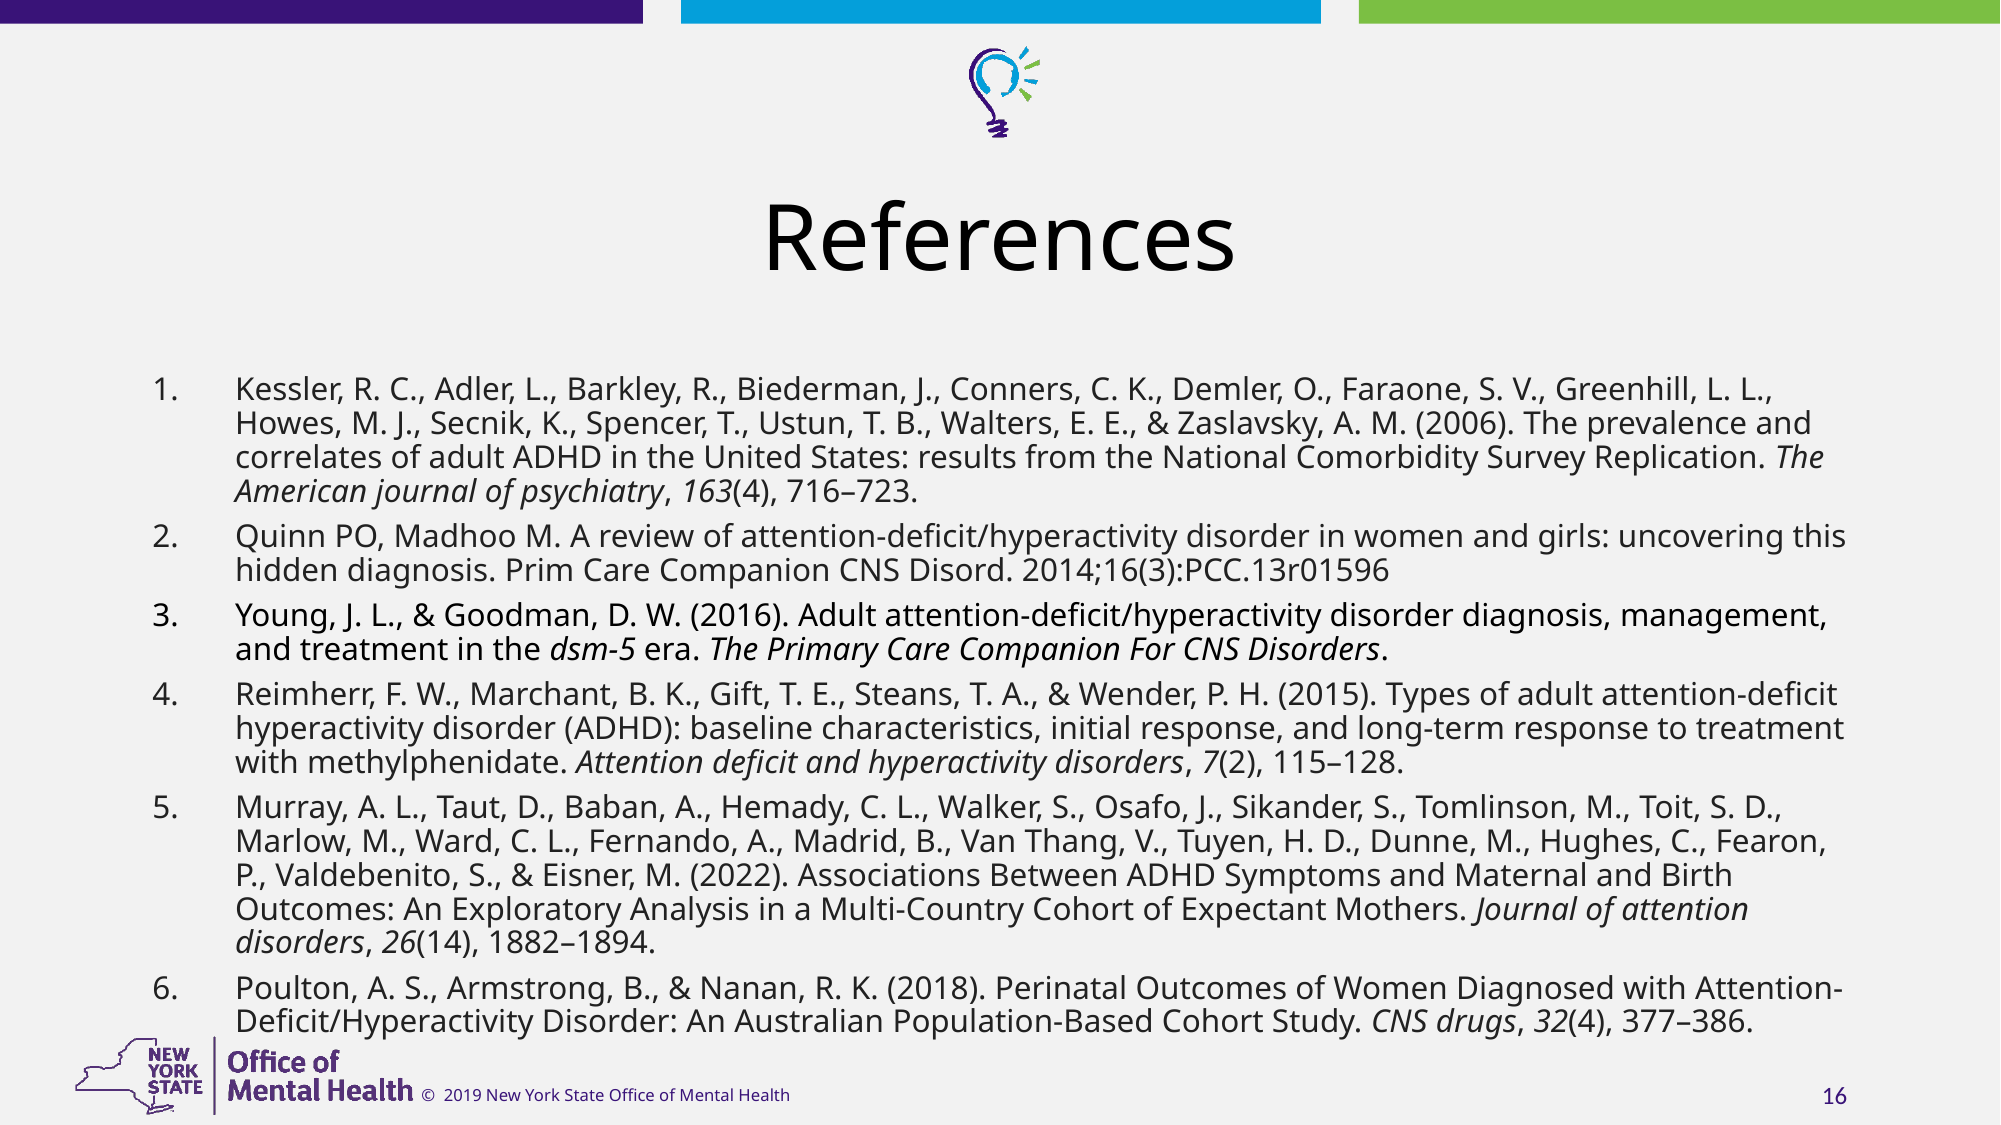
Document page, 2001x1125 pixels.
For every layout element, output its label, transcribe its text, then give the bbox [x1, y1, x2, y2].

picture [949, 26, 1051, 157]
picture [71, 1032, 417, 1119]
title References [137, 183, 1863, 300]
list Kessler, R. C., Adler, L., Barkley, R., Biederman, J., Conners, C. K., Demler, O., Faraone, S. V., Greenhill, L. L., Howes, M. J., Secnik, K., Spencer, T., Ustun, T. B., Walters, E. E., & Zaslavsky, A. M. (2006). The prevalence and correlates of adult ADHD in the United States: results from the National Comorbidity Survey Replication. The American journal of psychiatry, 163(4), 716–723. Quinn PO, Madhoo M. A review of attention-deficit/hyperactivity disorder in women and girls: uncovering this hidden diagnosis. Prim Care Companion CNS Disord. 2014;16(3):PCC.13r01596 Young, J. L., & Goodman, D. W. (2016). Adult attention-deficit/hyperactivity disorder diagnosis, management, and treatment in the dsm-5 era. The Primary Care Companion For CNS Disorders. Reimherr, F. W., Marchant, B. K., Gift, T. E., Steans, T. A., & Wender, P. H. (2015). Types of adult attention-deficit hyperactivity disorder (ADHD): baseline characteristics, initial response, and long-term response to treatment with methylphenidate. Attention deficit and hyperactivity disorders, 7(2), 115–128. Murray, A. L., Taut, D., Baban, A., Hemady, C. L., Walker, S., Osafo, J., Sikander, S., Tomlinson, M., Toit, S. D., Marlow, M., Ward, C. L., Fernando, A., Madrid, B., Van Thang, V., Tuyen, H. D., Dunne, M., Hughes, C., Fearon, P., Valdebenito, S., & Eisner, M. (2022). Associations Between ADHD Symptoms and Maternal and Birth Outcomes: An Exploratory Analysis in a Multi-Country Cohort of Expectant Mothers. Journal of attention disorders, 26(14), 1882–1894. Poulton, A. S., Armstrong, B., & Nanan, R. K. (2018). Perinatal Outcomes of Women Diagnosed with Attention-Deficit/Hyperactivity Disorder: An Australian Population-Based Cohort Study. CNS drugs, 32(4), 377–386. [137, 366, 1863, 1080]
